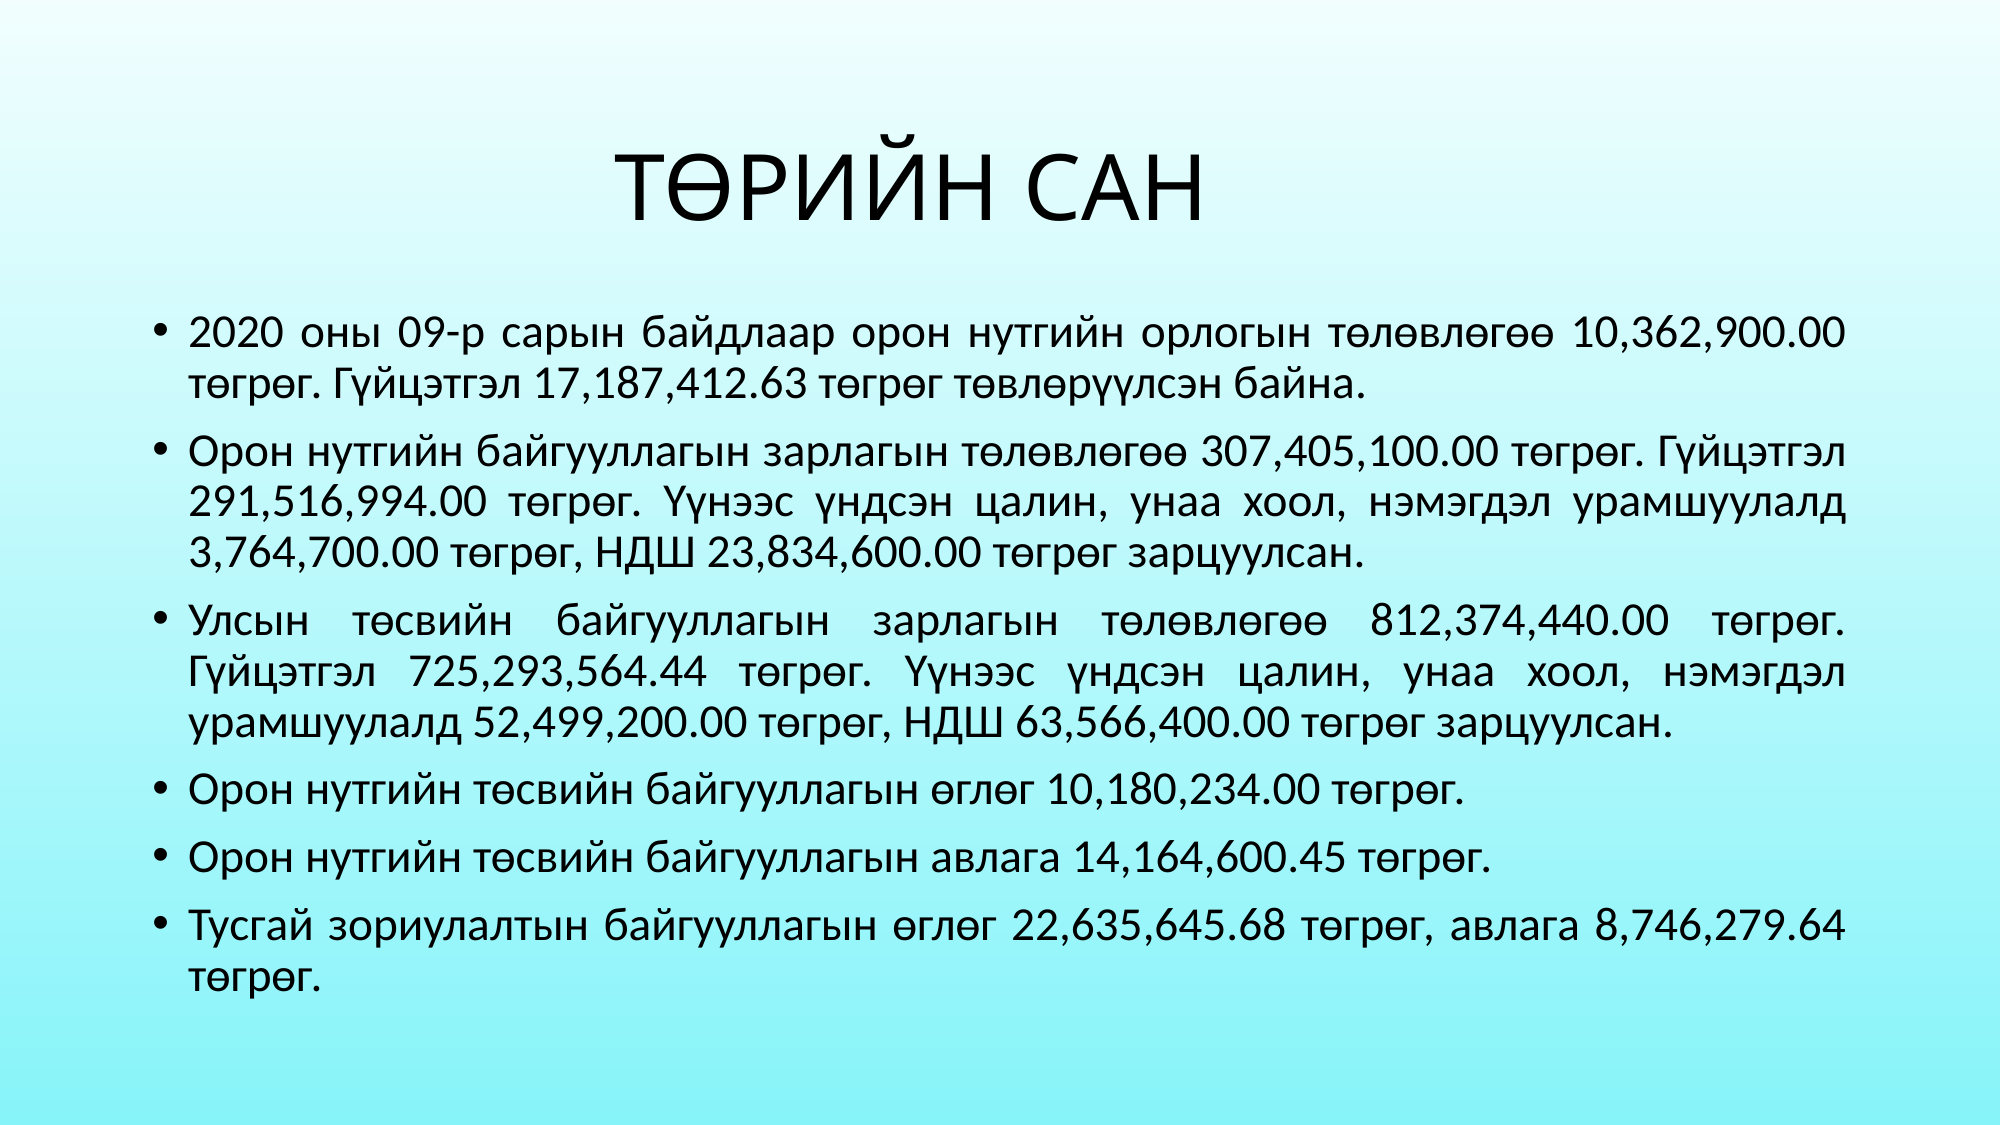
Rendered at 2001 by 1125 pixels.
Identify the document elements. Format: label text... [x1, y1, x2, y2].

list 2020 оны 09-р сарын байдлаар орон нутгийн орлогын төлөвлөгөө 10,362,900.00 төгрөг. Гүйцэтгэл 17,187,412.63 төгрөг төвлөрүүлсэн байна. Орон нутгийн байгууллагын зарлагын төлөвлөгөө 307,405,100.00 төгрөг. Гүйцэтгэл 291,516,994.00 төгрөг. Үүнээс үндсэн цалин, унаа хоол, нэмэгдэл урамшуулалд 3,764,700.00 төгрөг, НДШ 23,834,600.00 төгрөг зарцуулсан. Улсын төсвийн байгууллагын зарлагын төлөвлөгөө 812,374,440.00 төгрөг. Гүйцэтгэл 725,293,564.44 төгрөг. Үүнээс үндсэн цалин, унаа хоол, нэмэгдэл урамшуулалд 52,499,200.00 төгрөг, НДШ 63,566,400.00 төгрөг зарцуулсан. Орон нутгийн төсвийн байгууллагын өглөг 10,180,234.00 төгрөг. Орон нутгийн төсвийн байгууллагын авлага 14,164,600.45 төгрөг. Тусгай зориулалтын байгууллагын өглөг 22,635,645.68 төгрөг, авлага 8,746,279.64 төгрөг. [137, 299, 1863, 1014]
title ТӨРИЙН САН [599, 82, 1318, 299]
